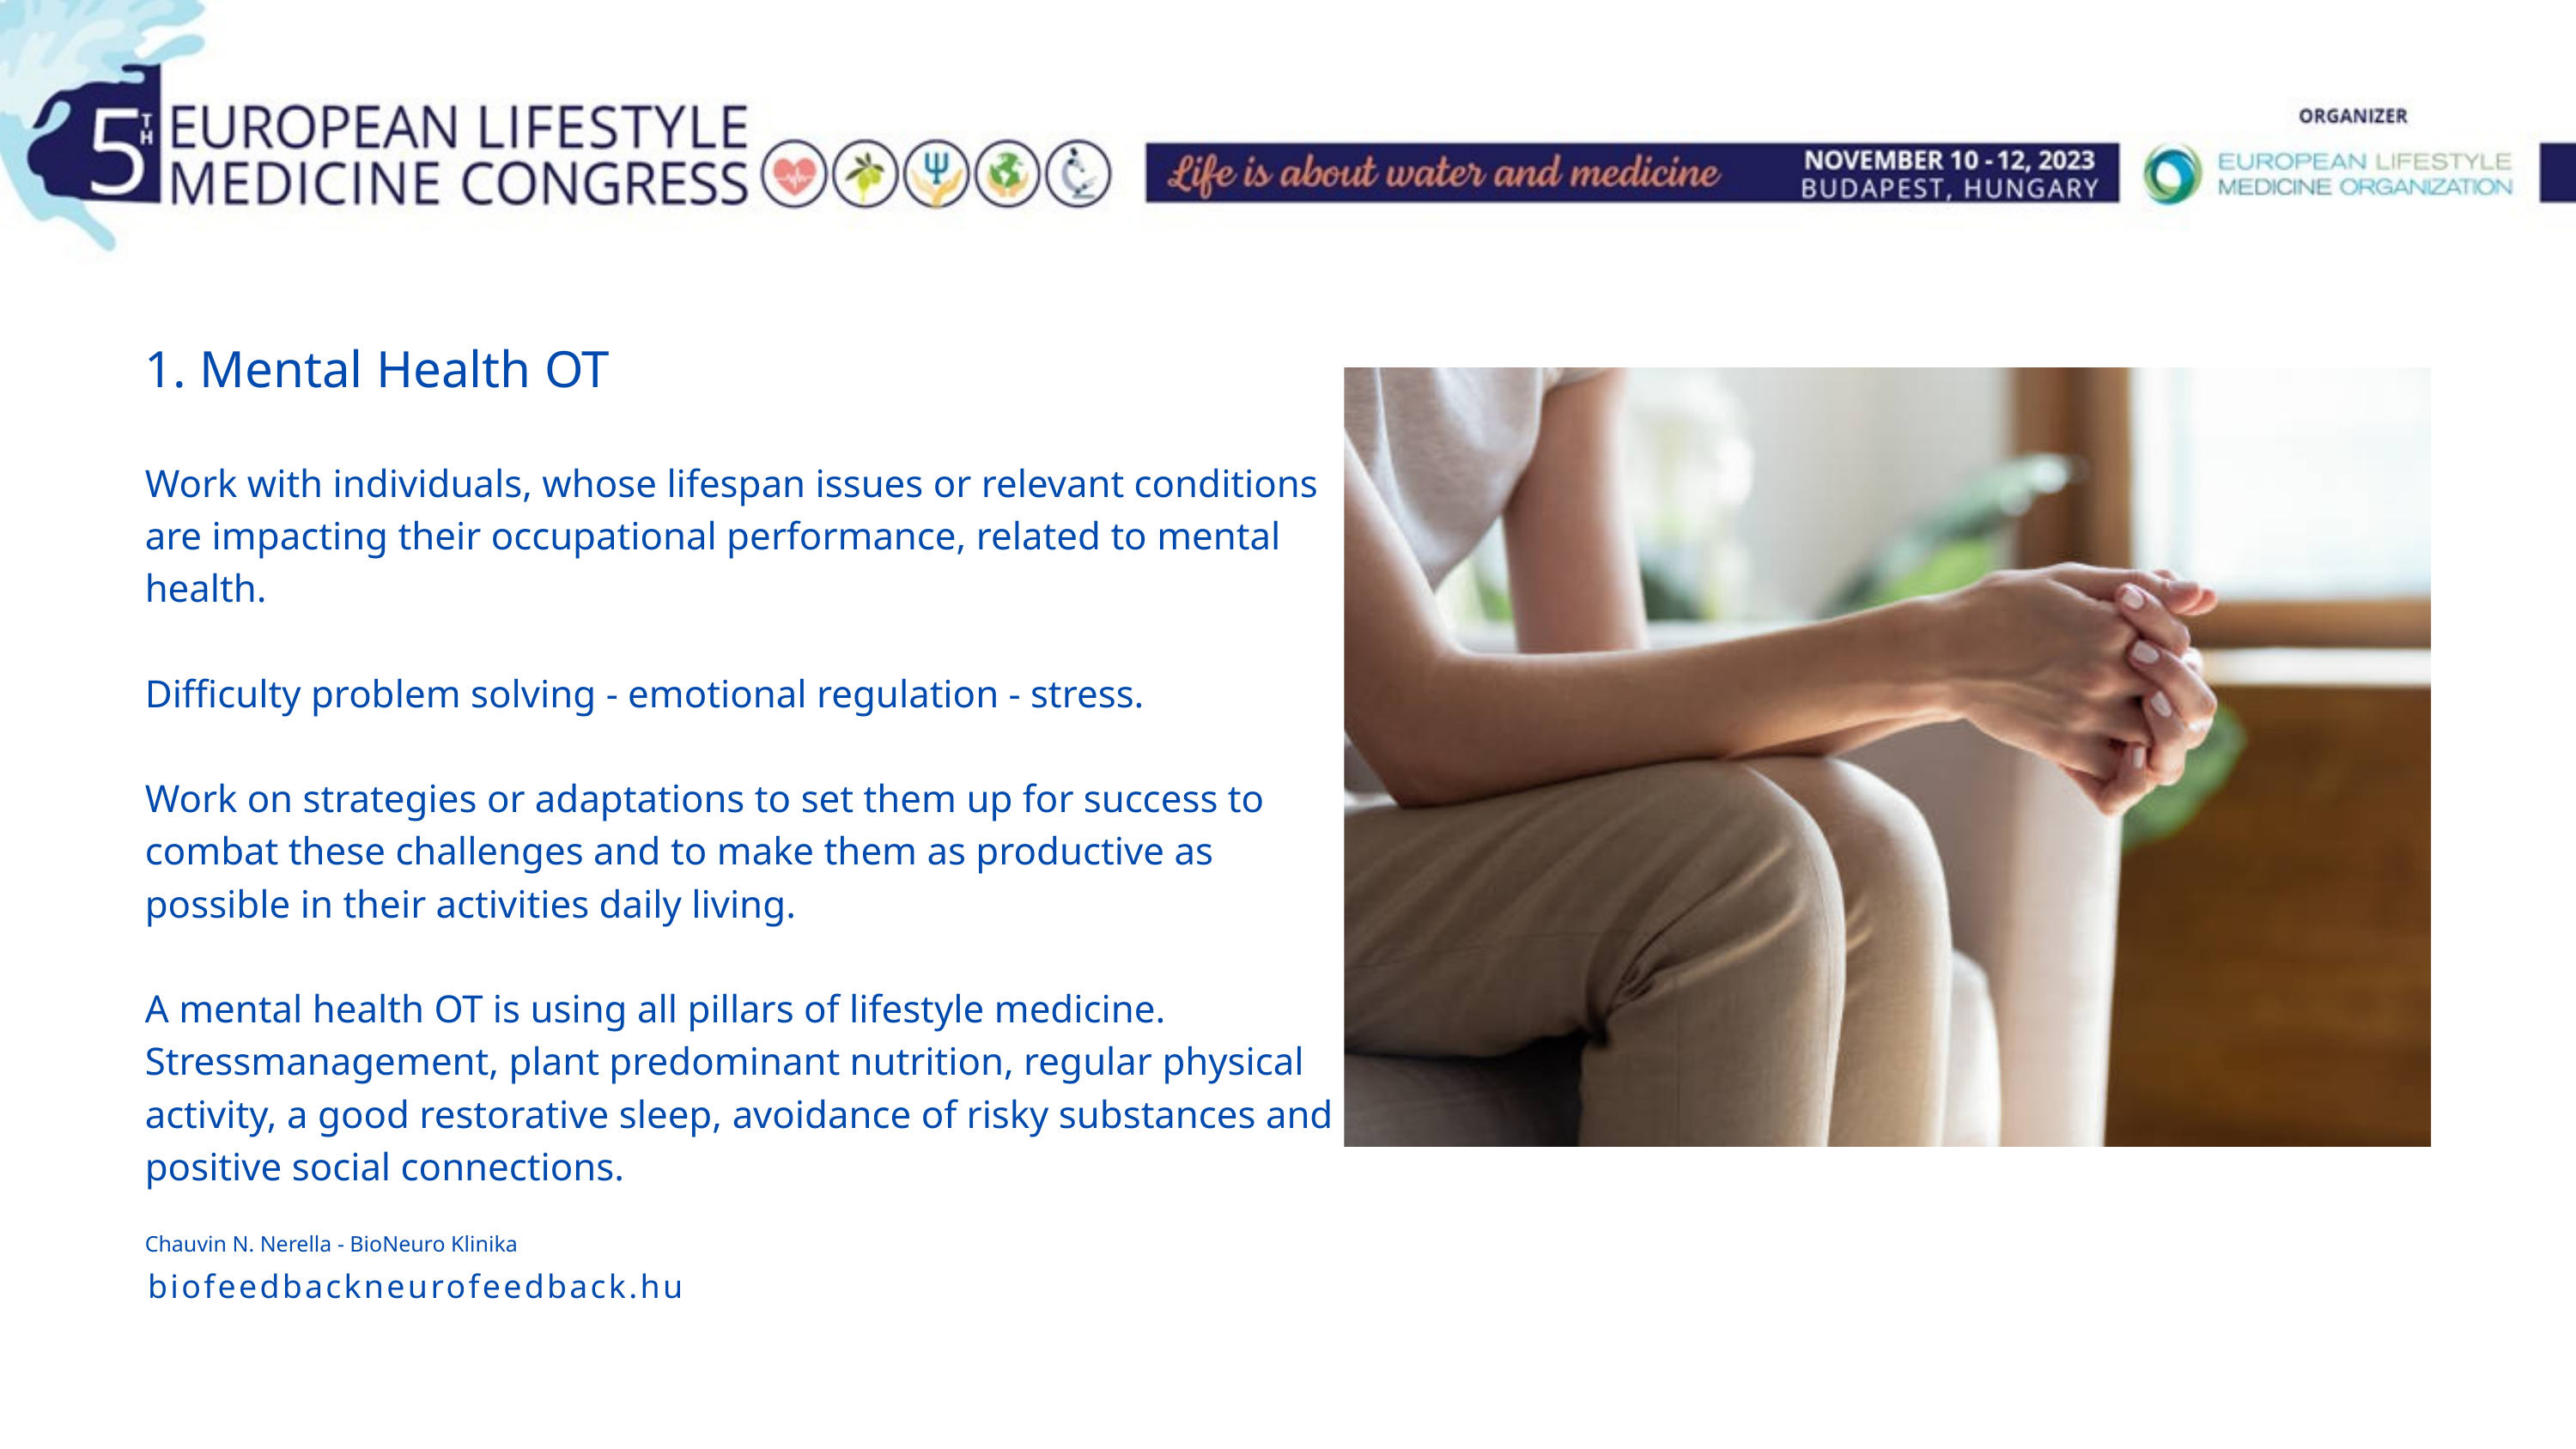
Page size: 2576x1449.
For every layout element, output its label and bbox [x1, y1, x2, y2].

text_box [144, 332, 2432, 1304]
picture [0, 0, 2576, 268]
